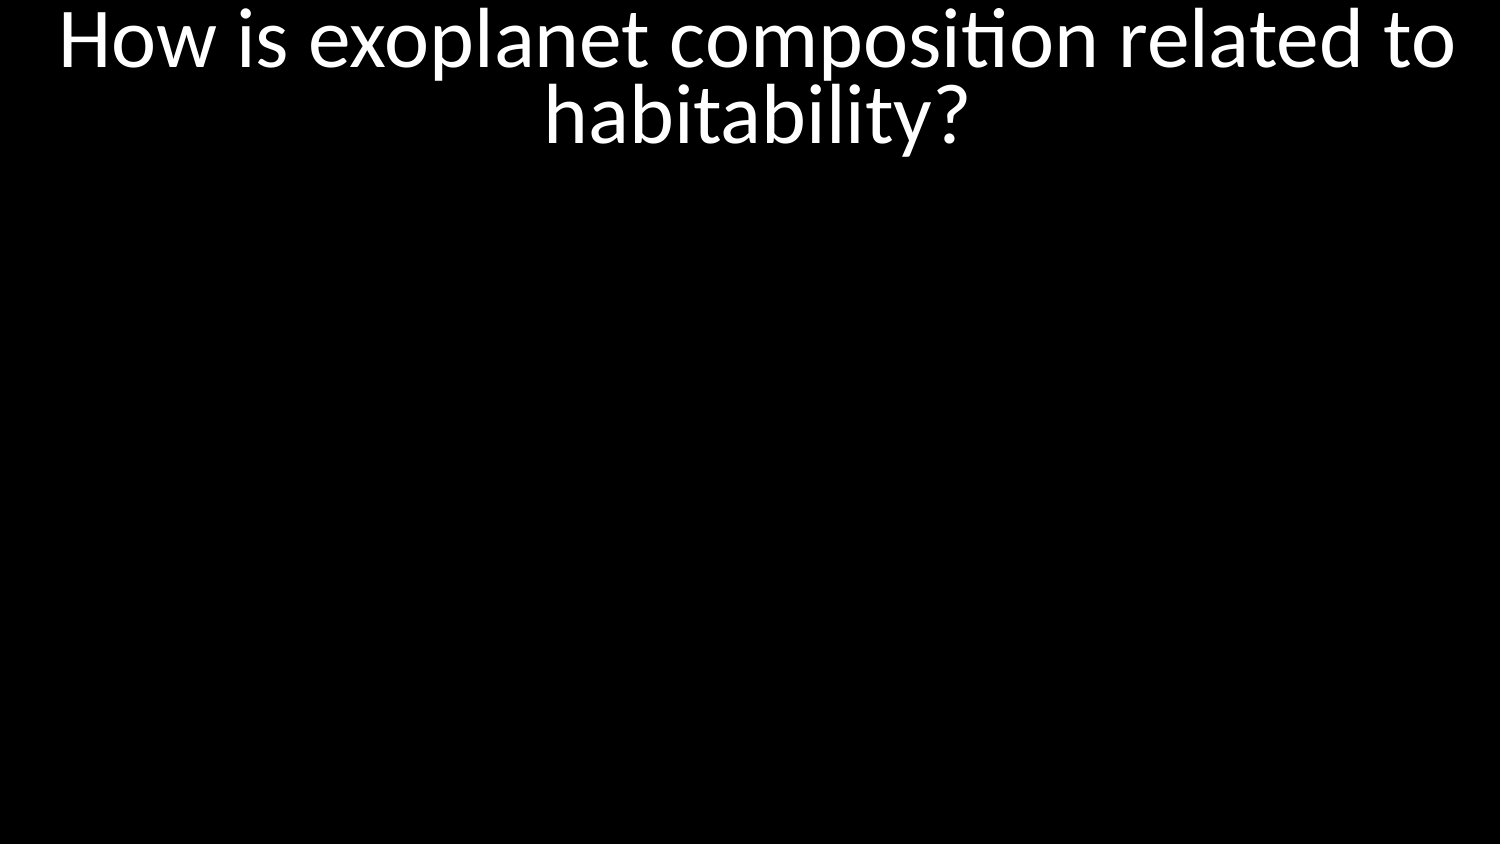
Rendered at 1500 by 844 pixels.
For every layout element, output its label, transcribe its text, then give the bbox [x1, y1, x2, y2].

subtitle How is exoplanet composition related to habitability? [16, 0, 1500, 182]
